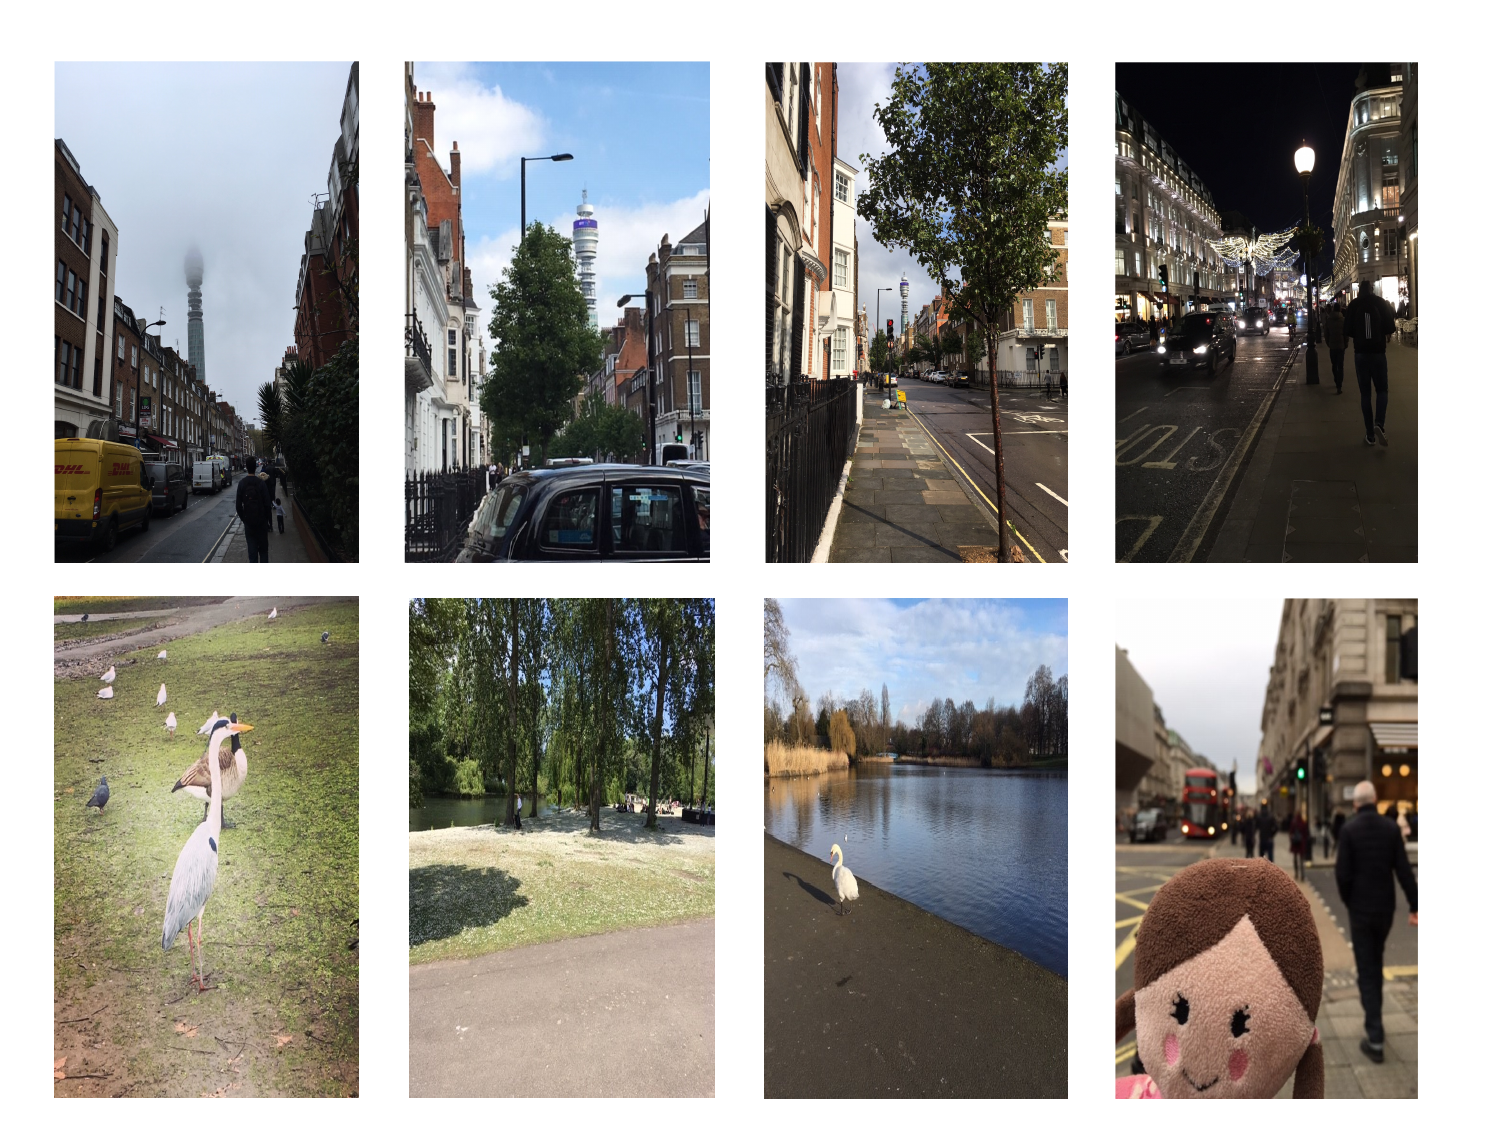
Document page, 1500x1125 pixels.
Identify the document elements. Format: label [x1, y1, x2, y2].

picture [764, 598, 1500, 1099]
picture [409, 598, 715, 1098]
picture [0, 62, 1500, 563]
picture [54, 595, 360, 1098]
